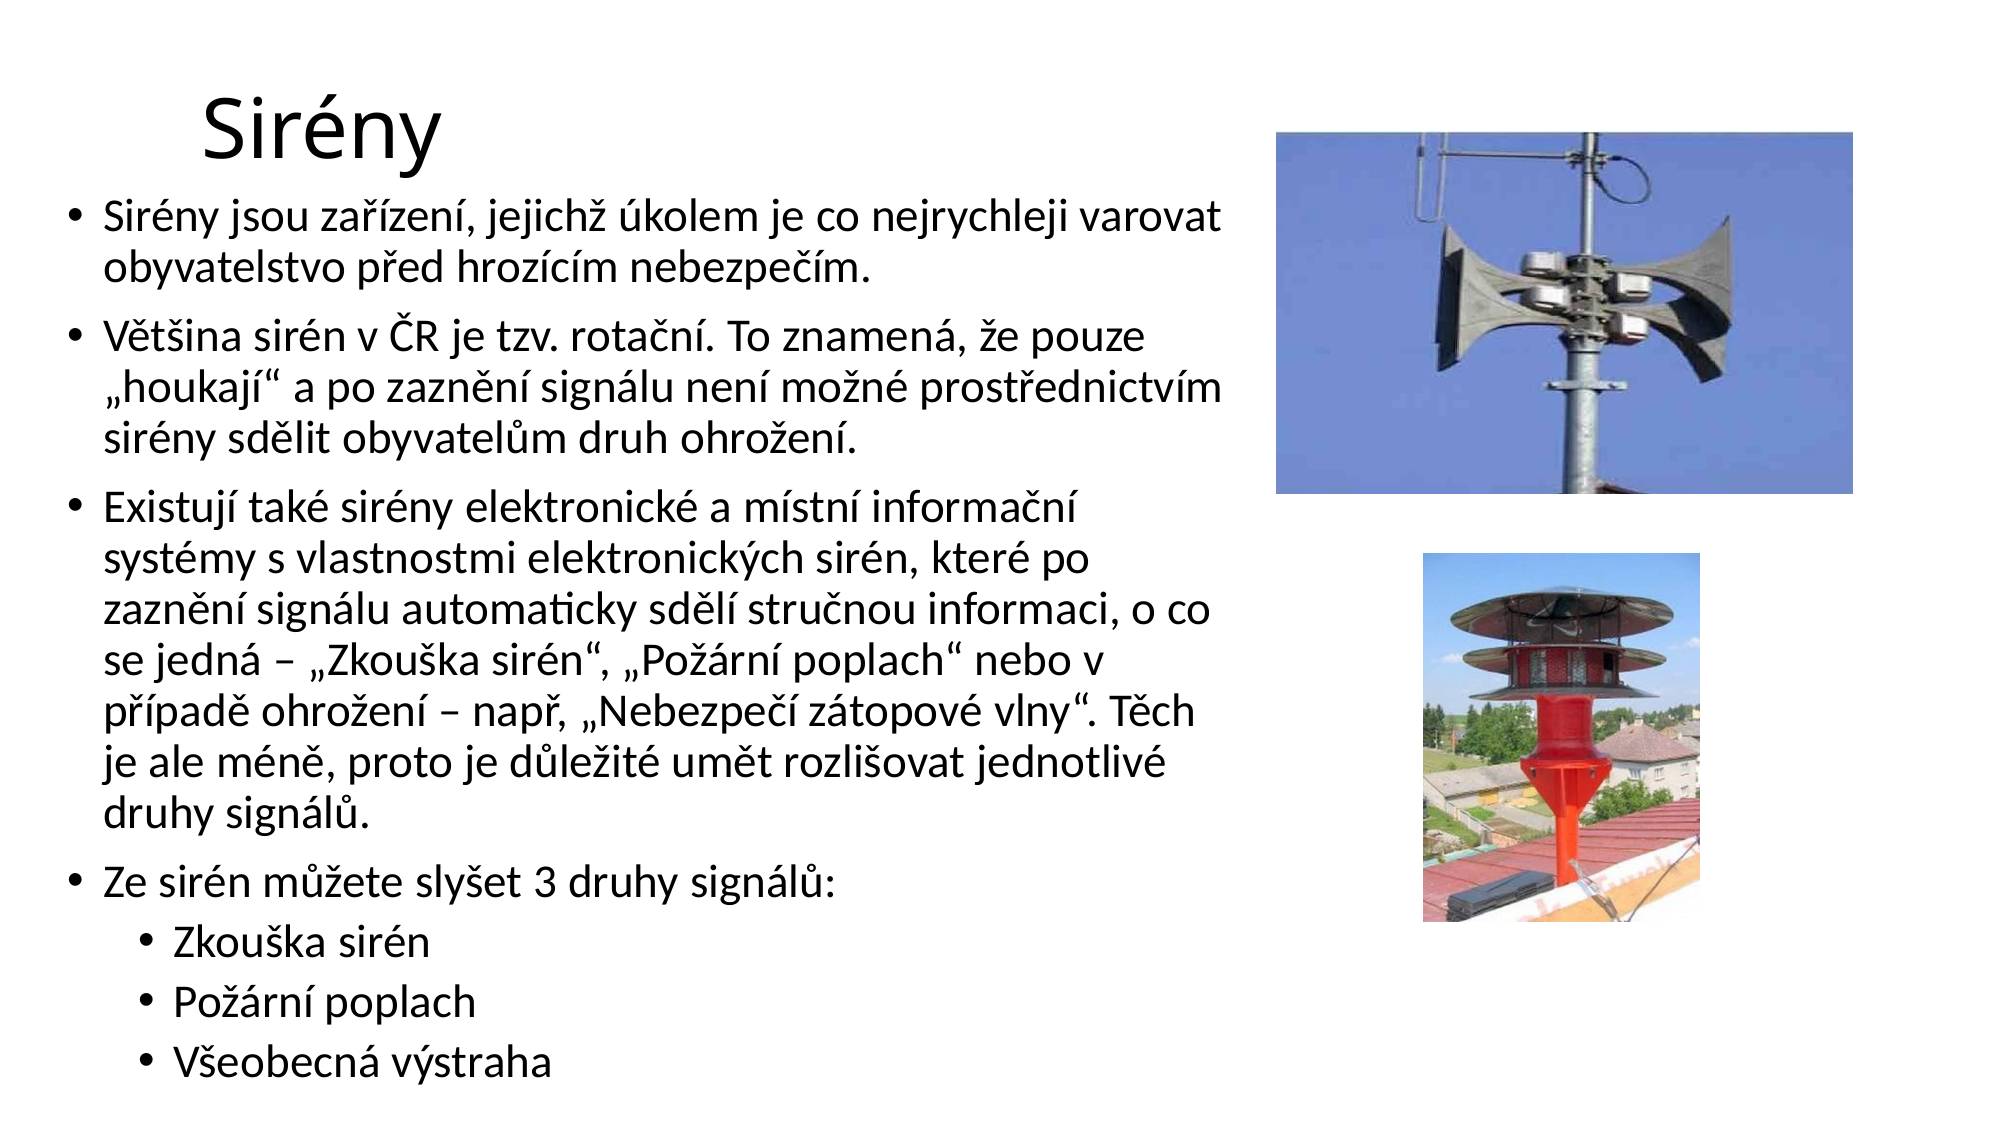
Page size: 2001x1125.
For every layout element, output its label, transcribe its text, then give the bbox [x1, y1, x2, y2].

title Sirény [186, 75, 1141, 183]
picture [1423, 553, 1700, 922]
picture [1276, 131, 1853, 494]
list Sirény jsou zařízení, jejichž úkolem je co nejrychleji varovat obyvatelstvo před hrozícím nebezpečím. Většina sirén v ČR je tzv. rotační. To znamená, že pouze „houkají“ a po zaznění signálu není možné prostřednictvím sirény sdělit obyvatelům druh ohrožení. Existují také sirény elektronické a místní informační systémy s vlastnostmi elektronických sirén, které po zaznění signálu automaticky sdělí stručnou informaci, o co se jedná – „Zkouška sirén“, „Požární poplach“ nebo v případě ohrožení – např, „Nebezpečí zátopové vlny“. Těch je ale méně, proto je důležité umět rozlišovat jednotlivé druhy signálů. Ze sirén můžete slyšet 3 druhy signálů: Zkouška sirén Požární poplach Všeobecná výstraha [52, 183, 1246, 1101]
